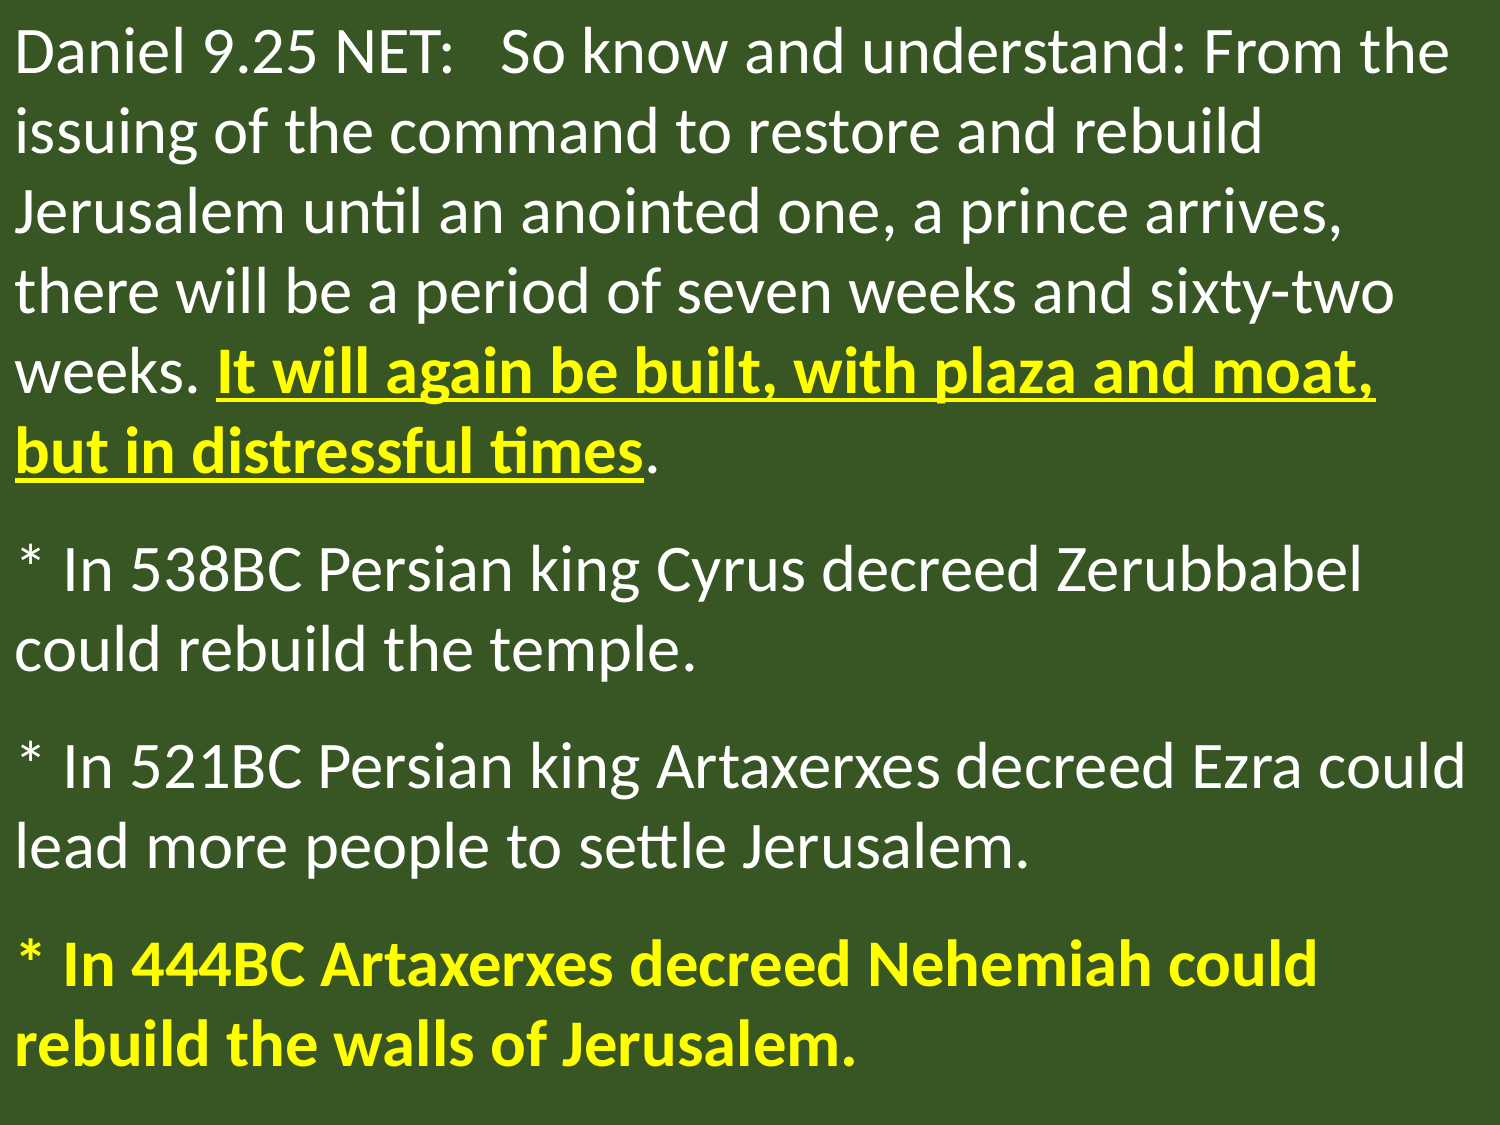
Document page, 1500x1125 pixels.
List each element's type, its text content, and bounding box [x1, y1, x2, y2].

text_box Daniel 9.25 NET: So know and understand: From the issuing of the command to restore and rebuild Jerusalem until an anointed one, a prince arrives, there will be a period of seven weeks and sixty-two weeks. It will again be built, with plaza and moat, but in distressful times. * In 538BC Persian king Cyrus decreed Zerubbabel could rebuild the temple. * In 521BC Persian king Artaxerxes decreed Ezra could lead more people to settle Jerusalem. * In 444BC Artaxerxes decreed Nehemiah could rebuild the walls of Jerusalem. [0, 0, 1500, 1087]
